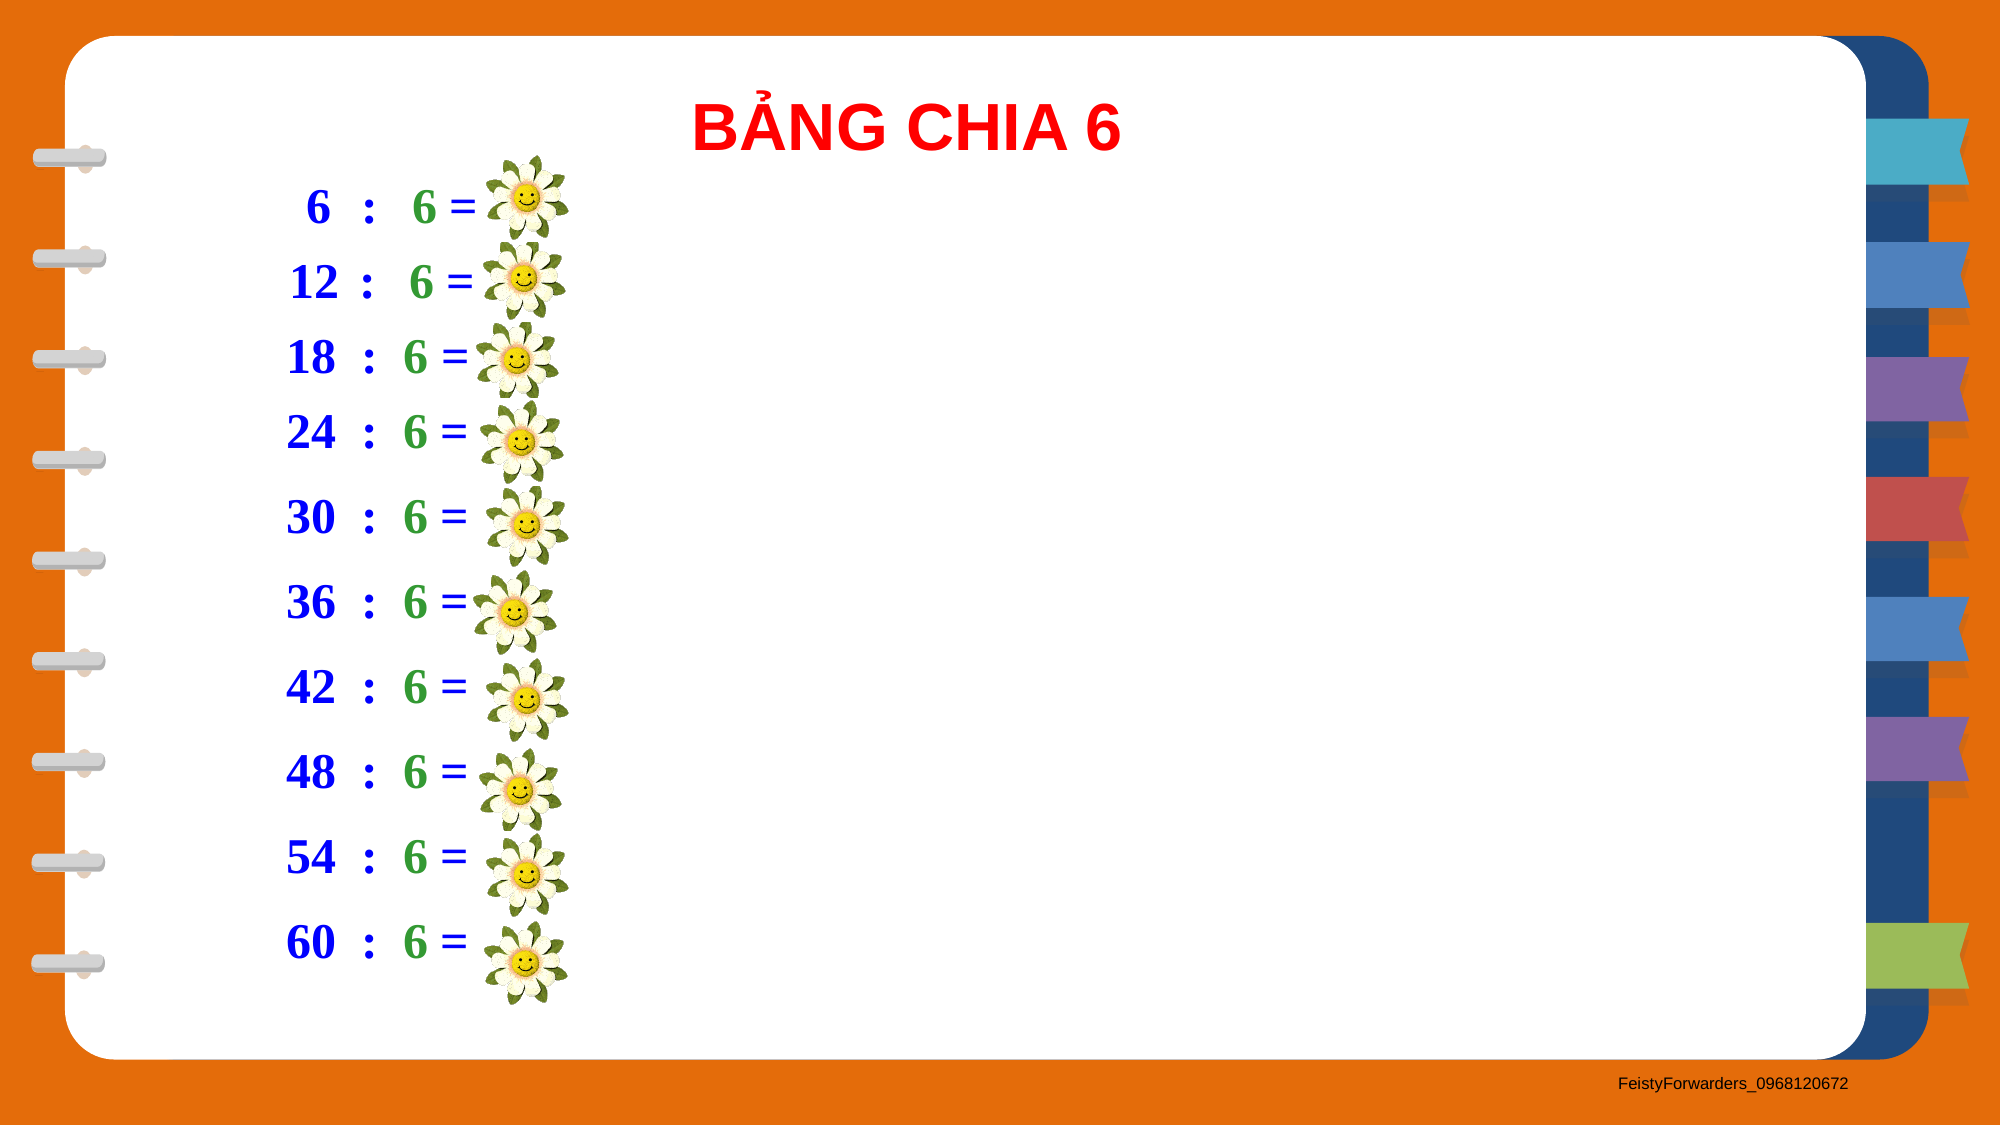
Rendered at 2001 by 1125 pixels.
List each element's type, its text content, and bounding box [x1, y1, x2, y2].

picture [477, 746, 571, 1007]
picture [471, 153, 571, 744]
text_box BẢNG CHIA 6 [676, 76, 1138, 172]
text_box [259, 166, 592, 1013]
